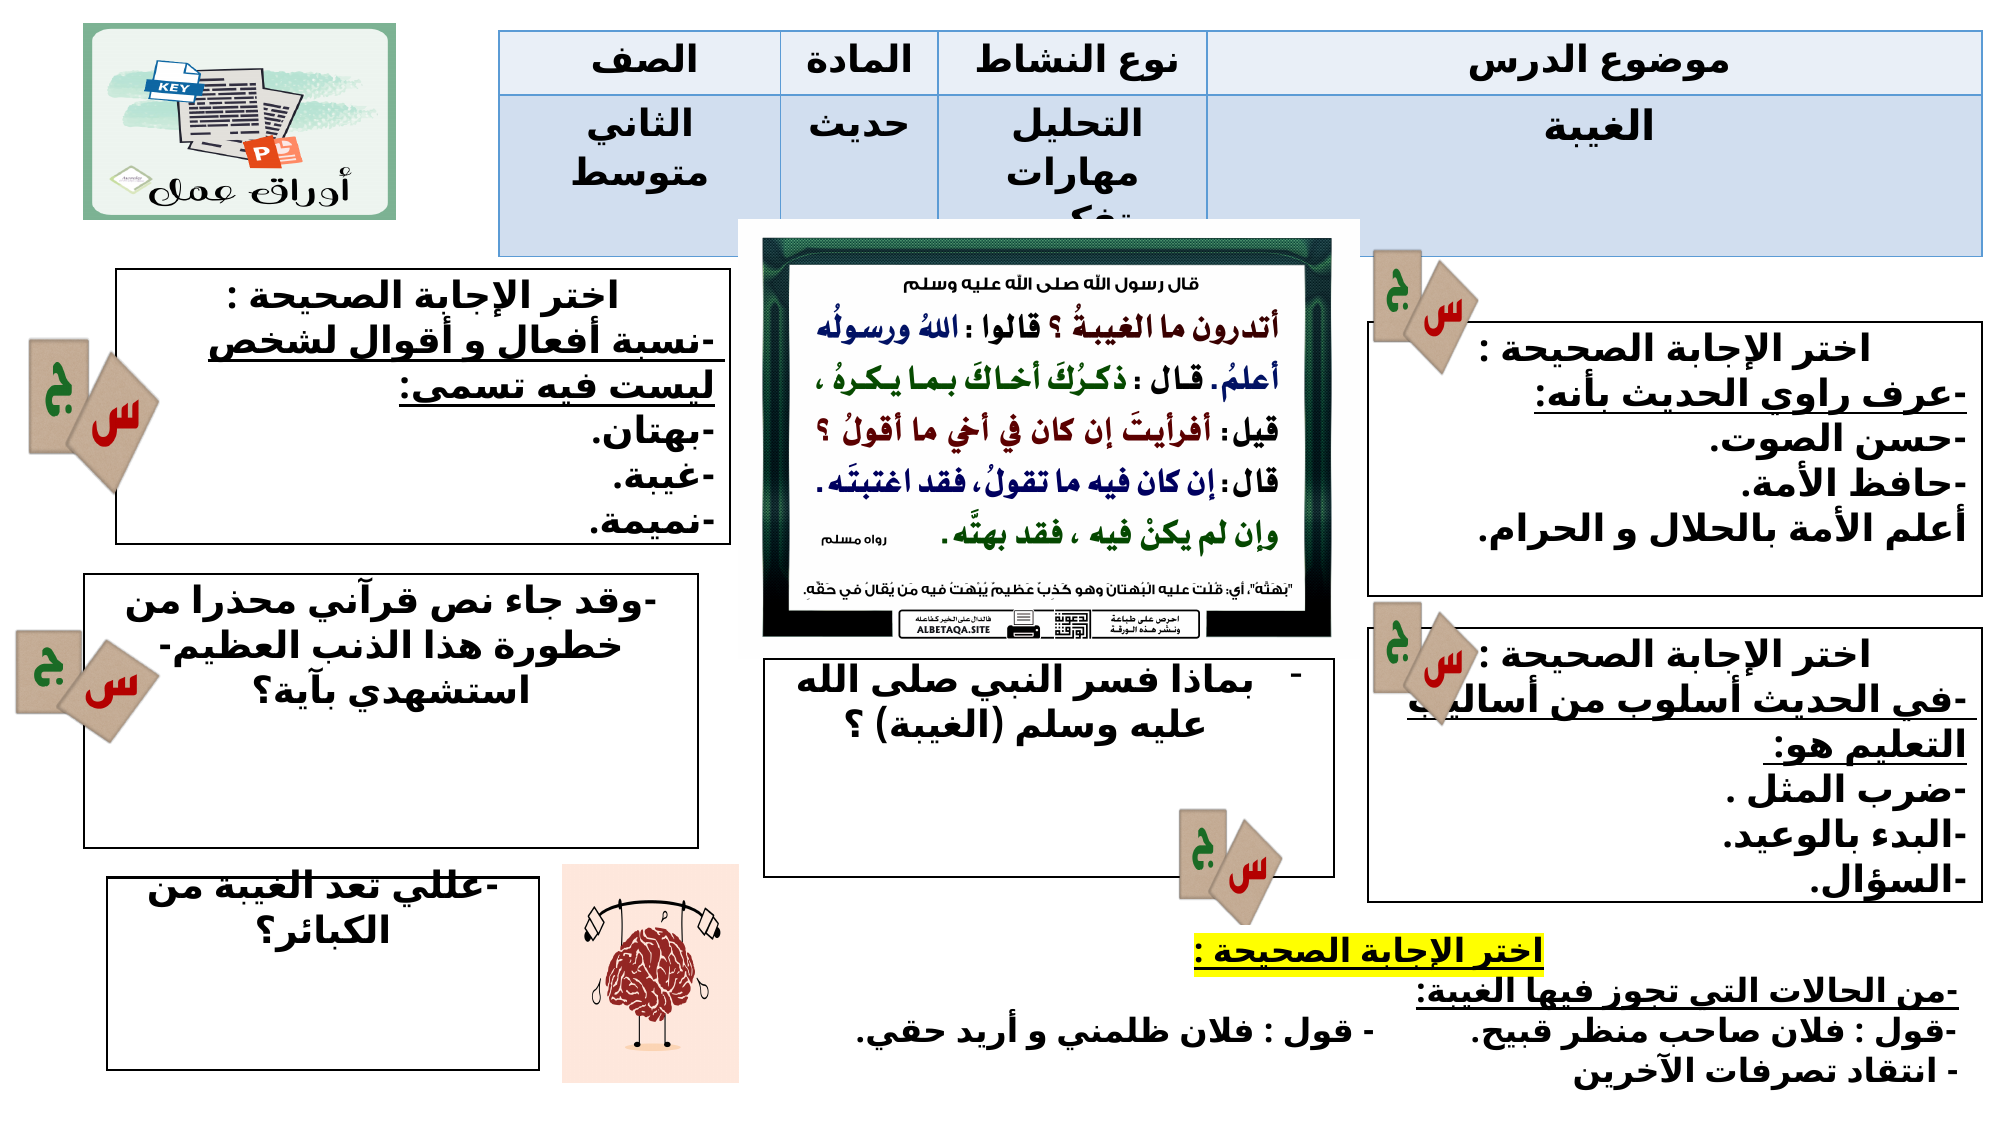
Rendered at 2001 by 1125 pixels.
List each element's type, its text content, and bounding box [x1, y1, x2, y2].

picture [1367, 222, 1483, 392]
table_header الصف [500, 32, 780, 94]
text_box اختر الإجابة الصحيحة : -من الحالات التي تجوز فيها الغيبة: -قول : فلان صاحب منظر قبيح. - قول : فلان ظلمني و أريد حقي. - انتقاد تصرفات الآخرين [763, 924, 1975, 1095]
text_box بماذا فسر النبي صلى الله عليه وسلم (الغيبة) ؟ [763, 659, 1335, 878]
table_header المادة [781, 32, 937, 94]
picture [738, 219, 1360, 659]
picture [6, 605, 166, 759]
text_box -عللي تعد الغيبة من الكبائر؟ [106, 876, 540, 1071]
table_cell حديث [781, 96, 937, 219]
picture [1367, 574, 1483, 743]
picture [21, 304, 165, 516]
table_header نوع النشاط [939, 32, 1206, 94]
text_box اختر الإجابة الصحيحة : -في الحديث أسلوب من أساليب التعليم هو: -ضرب المثل . -البدء بالوعيد. -السؤال. [1367, 627, 1983, 903]
text_box اختر الإجابة الصحيحة : -نسبة أفعال و أقوال لشخص ليست فيه تسمى: -بهتان. -غيبة. -نميمة. [115, 268, 731, 545]
picture [1173, 782, 1287, 948]
picture [83, 23, 396, 220]
text_box اختر الإجابة الصحيحة : -عرف راوي الحديث بأنه: -حسن الصوت. -حافظ الأمة. أعلم الأمة بالحلال و الحرام. [1367, 321, 1983, 597]
table_cell الغيبة [1208, 96, 1981, 256]
table_cell التحليل مهارات تفكير [939, 96, 1206, 219]
table_header موضوع الدرس [1208, 32, 1981, 94]
picture [562, 864, 739, 1083]
table_cell الثاني متوسط [500, 96, 780, 256]
text_box -وقد جاء نص قرآني محذرا من خطورة هذا الذنب العظيم-استشهدي بآية؟ [83, 573, 699, 849]
